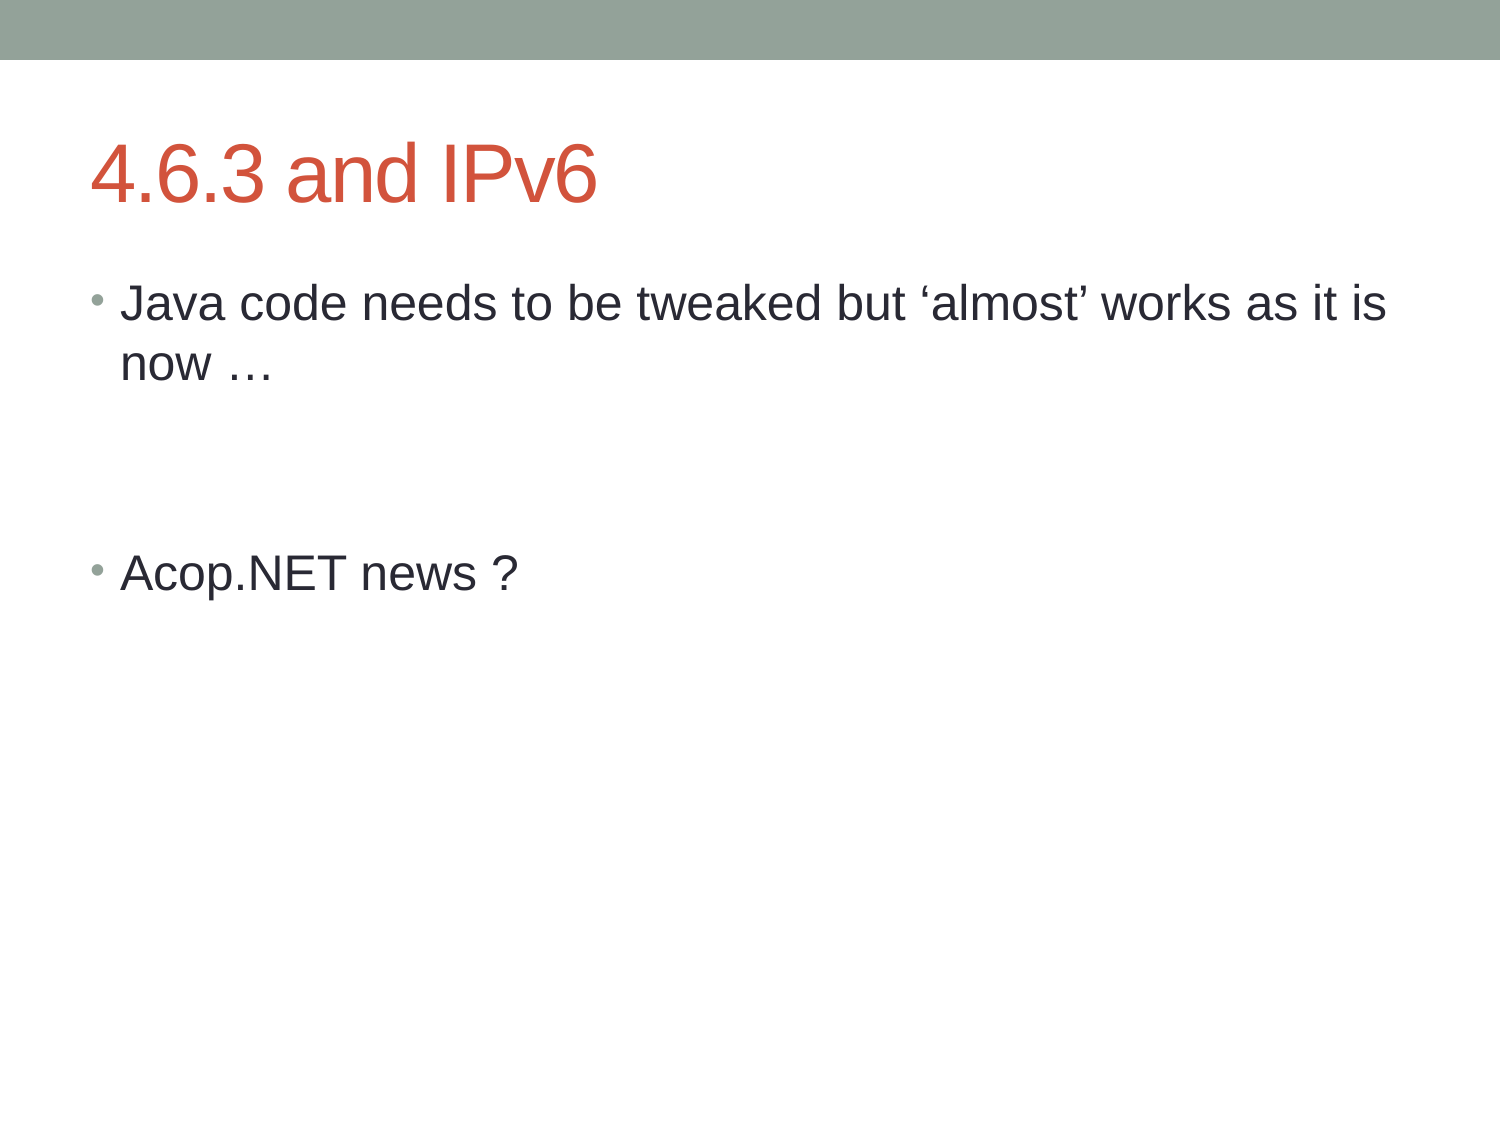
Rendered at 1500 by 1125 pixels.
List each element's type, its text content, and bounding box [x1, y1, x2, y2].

list Java code needs to be tweaked but ‘almost’ works as it is now … Acop.NET news ? [75, 262, 1425, 1063]
title 4.6.3 and IPv6 [75, 87, 1425, 250]
